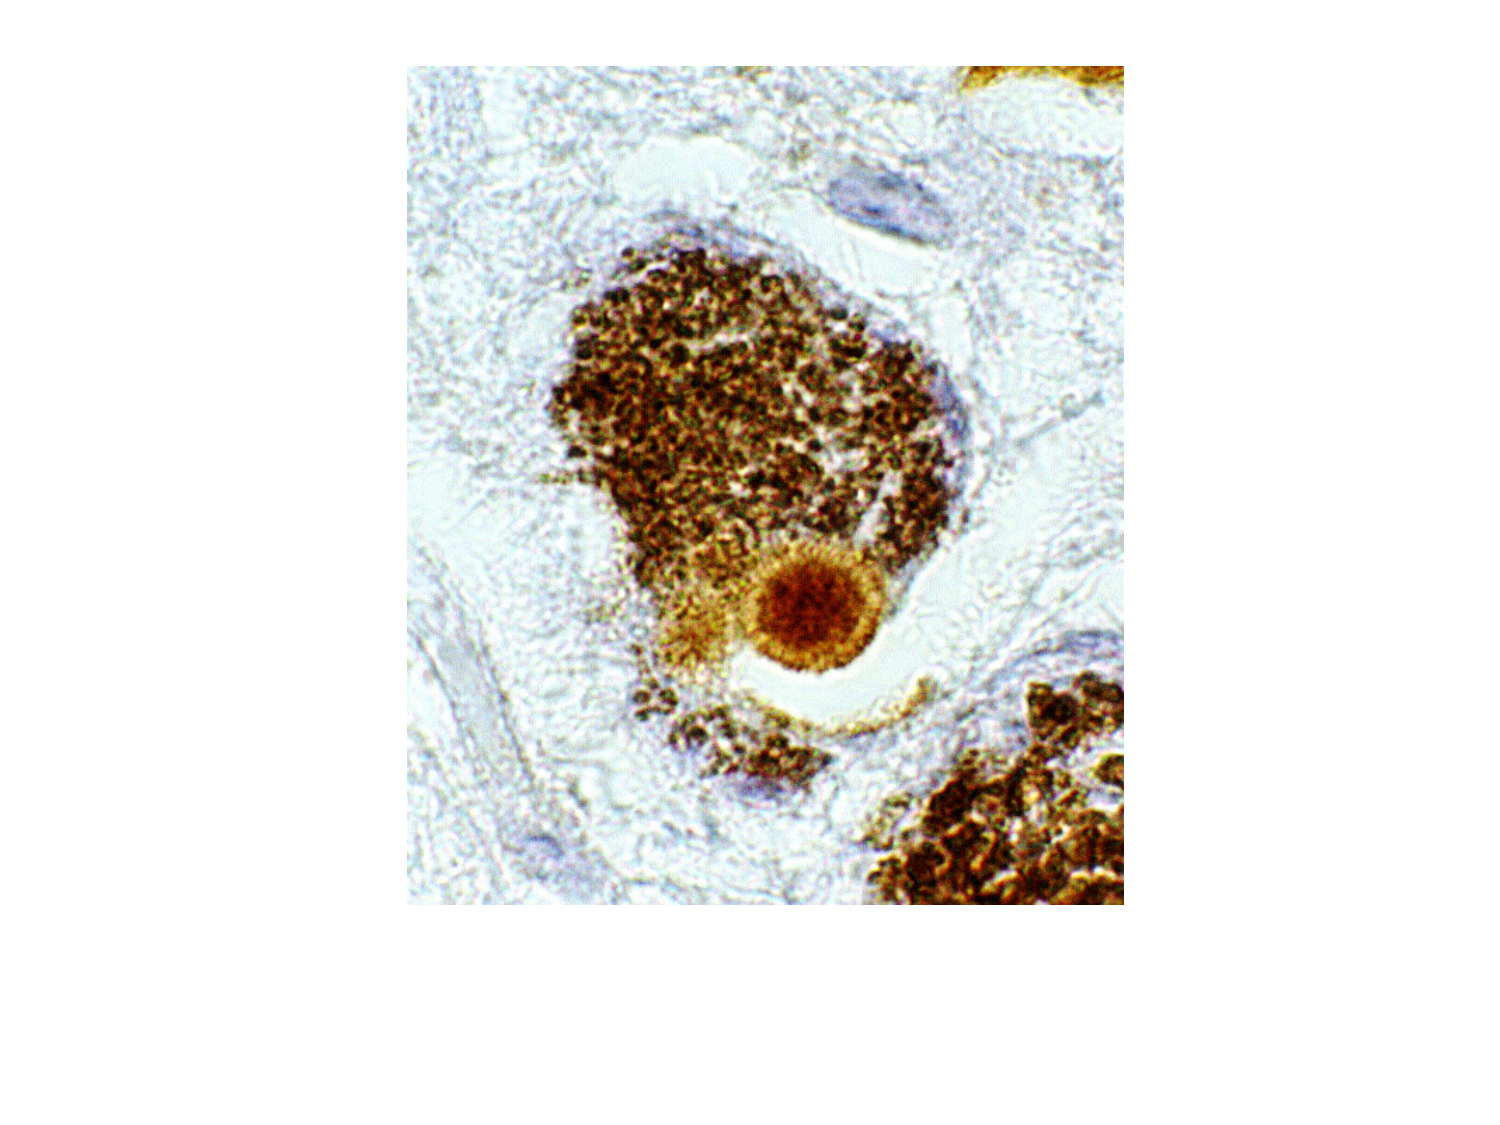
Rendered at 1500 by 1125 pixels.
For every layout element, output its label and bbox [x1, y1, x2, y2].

picture [407, 66, 1124, 906]
